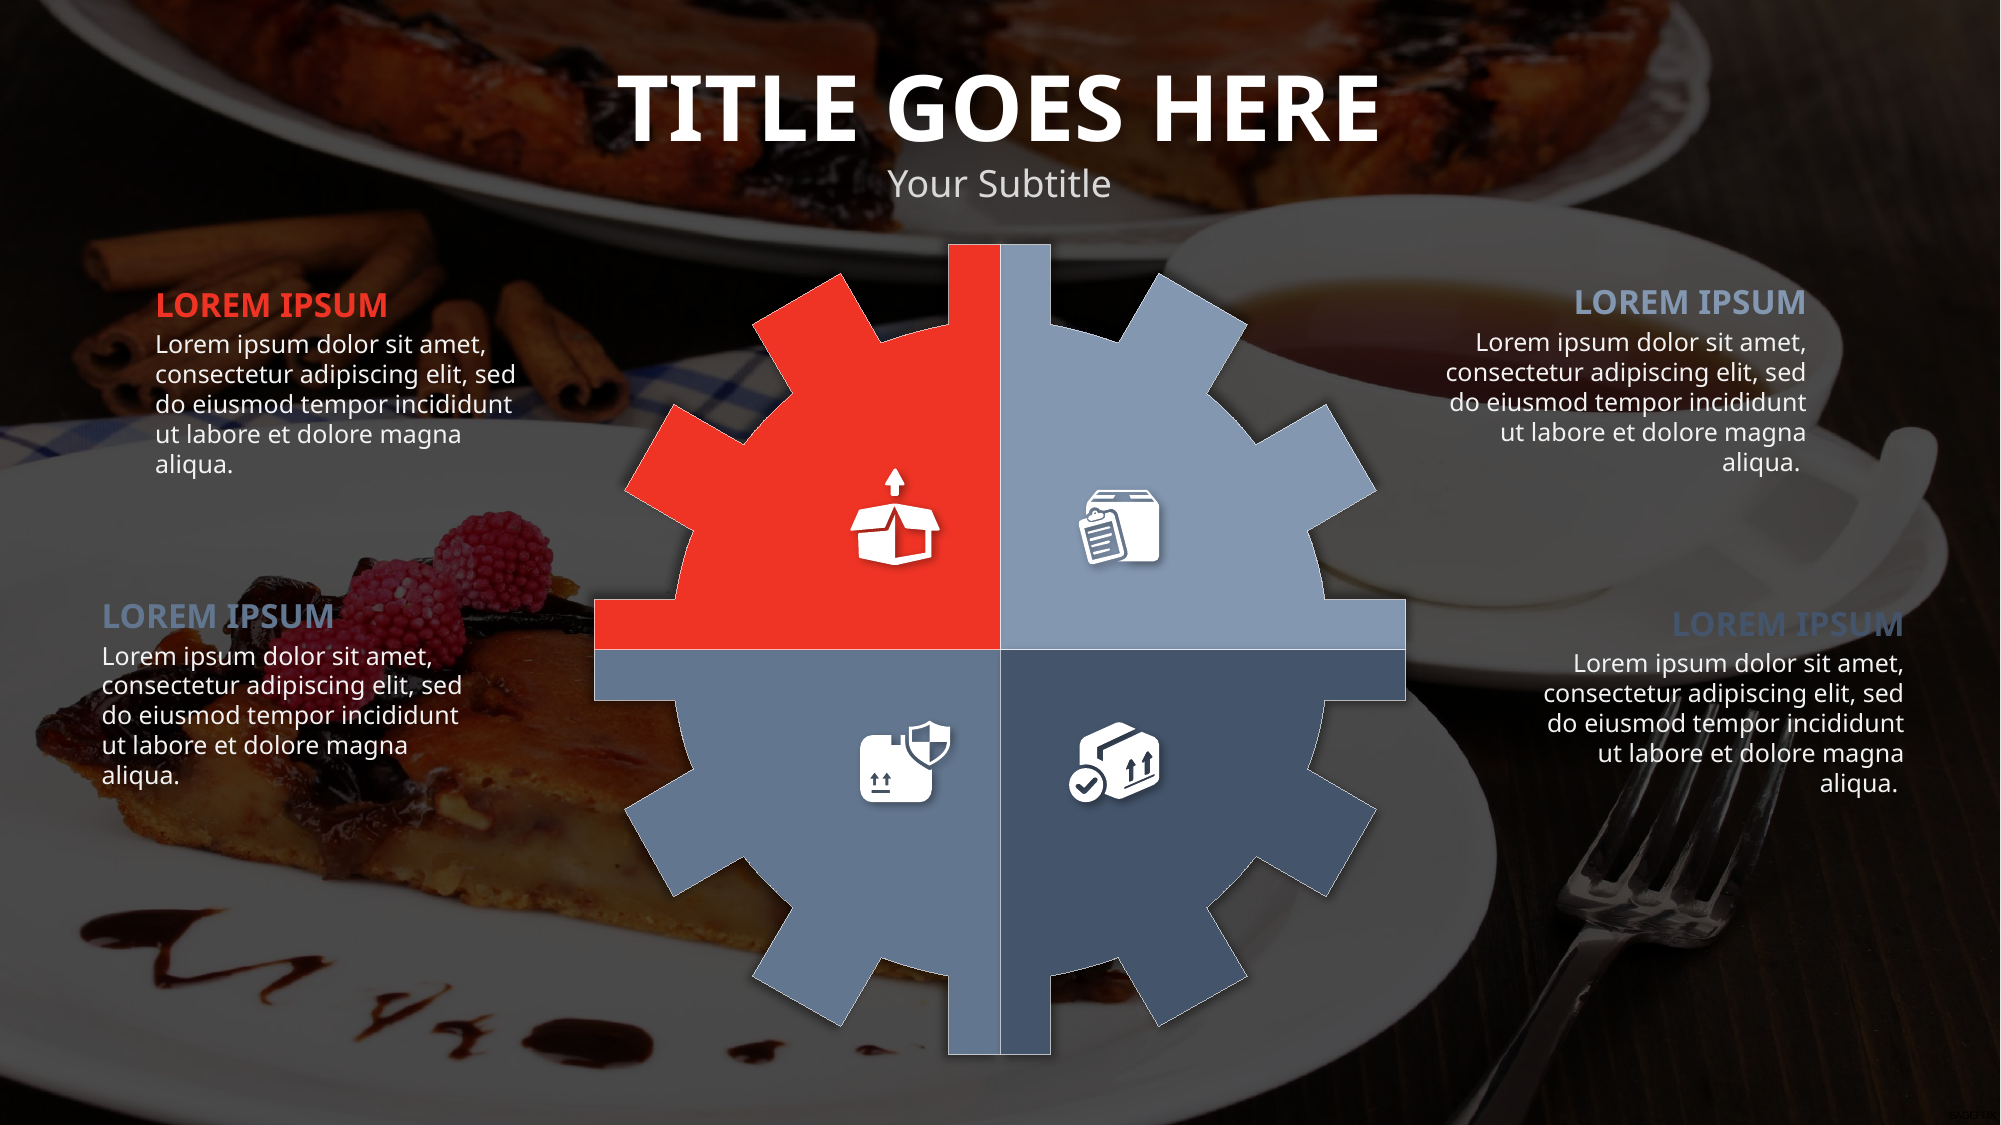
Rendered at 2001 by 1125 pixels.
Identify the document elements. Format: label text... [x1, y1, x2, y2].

text_box [594, 322, 1001, 650]
text_box [885, 468, 905, 496]
text_box TITLE GOES HERE Your Subtitle [548, 42, 1452, 322]
text_box [1086, 489, 1160, 562]
text_box [1079, 722, 1160, 799]
text_box LOREM IPSUM Lorem ipsum dolor sit amet, consectetur adipiscing elit, sed do eiusmod tempor incididunt ut labore et dolore magna aliqua. [140, 276, 546, 487]
text_box [860, 735, 932, 803]
text_box [908, 720, 951, 766]
text_box [1001, 322, 1406, 649]
text_box LOREM IPSUM Lorem ipsum dolor sit amet, consectetur adipiscing elit, sed do eiusmod tempor incididunt ut labore et dolore magna aliqua. [86, 587, 492, 797]
text_box [1078, 510, 1125, 565]
text_box LOREM IPSUM Lorem ipsum dolor sit amet, consectetur adipiscing elit, sed do eiusmod tempor incididunt ut labore et dolore magna aliqua. [1514, 595, 1920, 805]
text_box [850, 503, 940, 565]
picture [0, 0, 2001, 1125]
text_box LOREM IPSUM Lorem ipsum dolor sit amet, consectetur adipiscing elit, sed do eiusmod tempor incididunt ut labore et dolore magna aliqua. [1417, 273, 1822, 484]
text_box [1000, 649, 1406, 1055]
text_box [594, 650, 1000, 1055]
text_box [1069, 768, 1104, 803]
